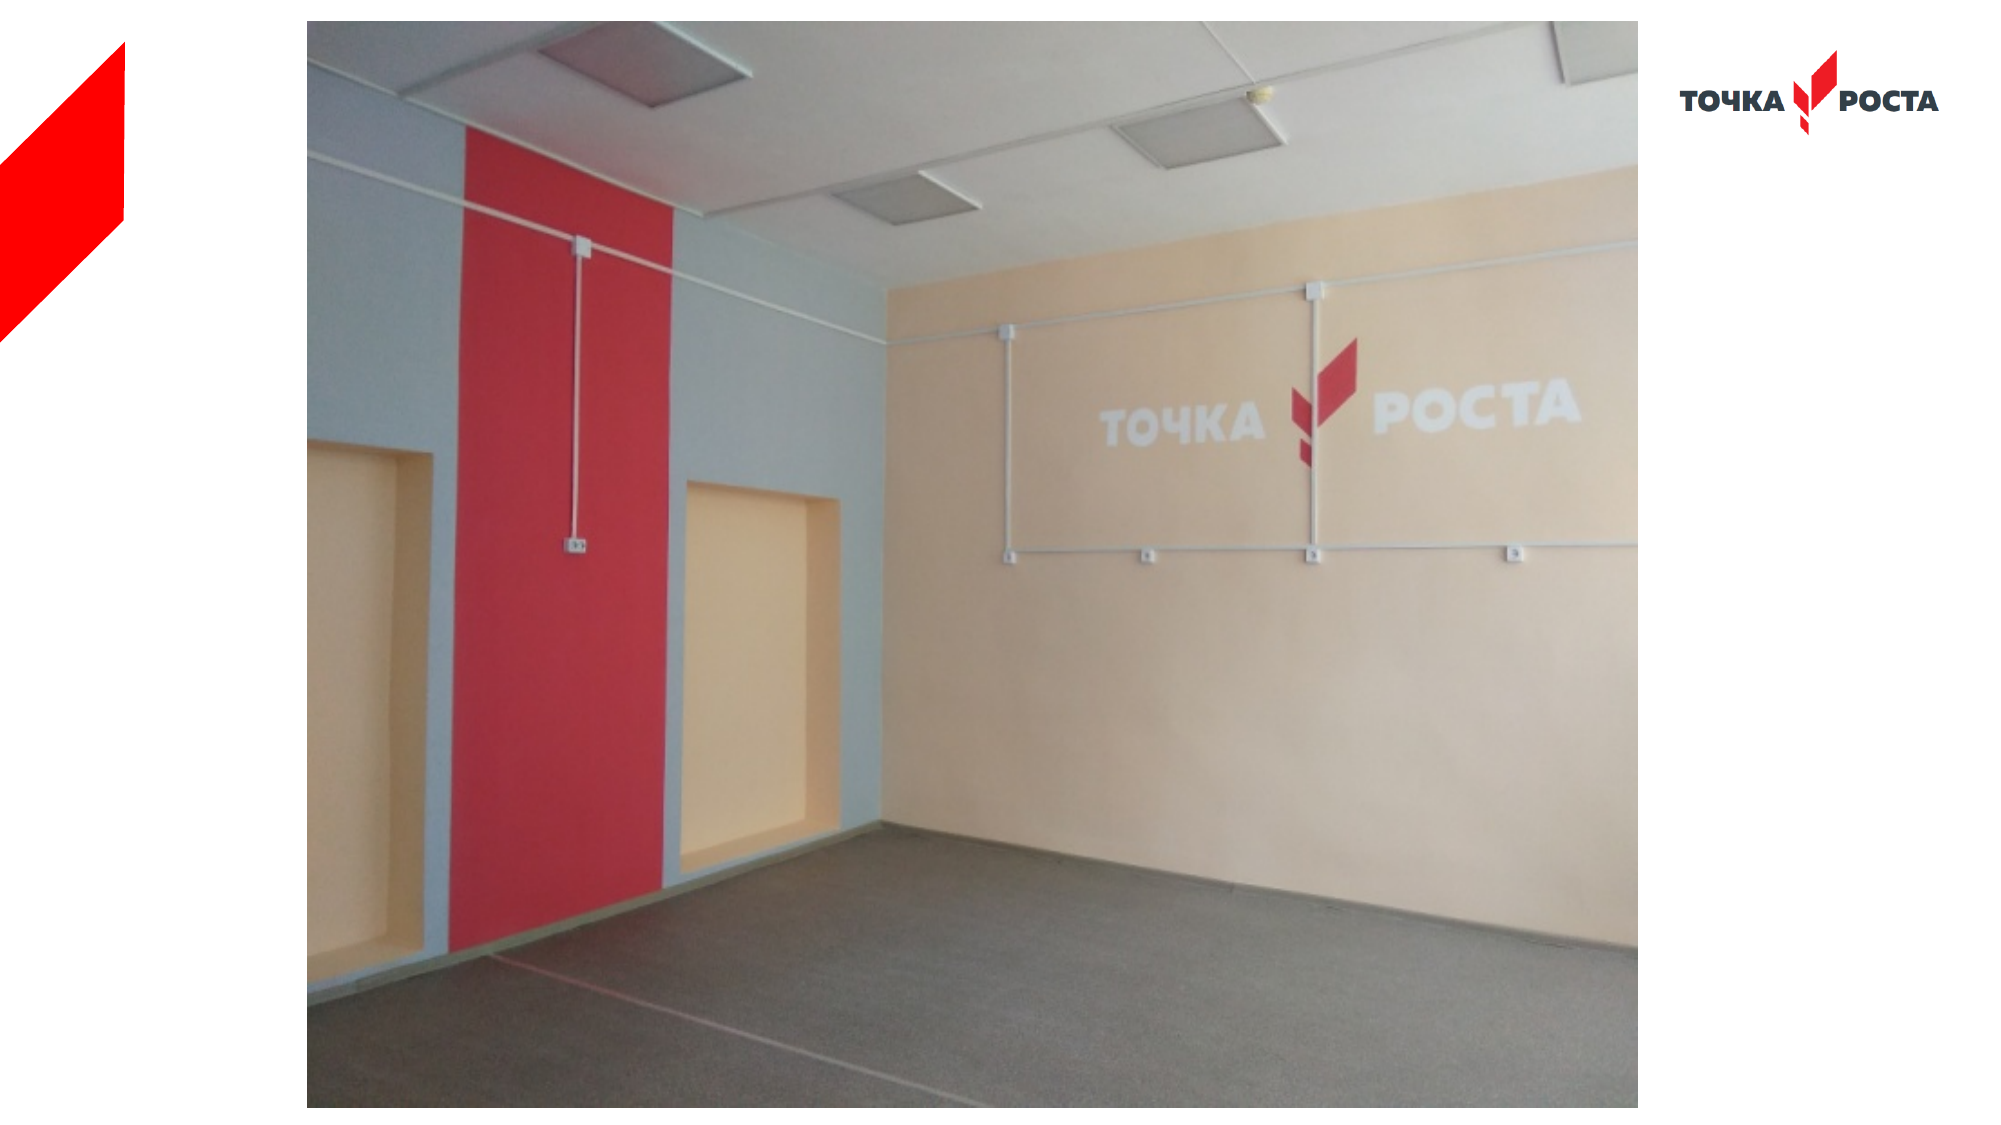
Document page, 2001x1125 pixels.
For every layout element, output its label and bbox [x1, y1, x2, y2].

picture [306, 20, 1638, 1109]
picture [1671, 42, 1947, 146]
